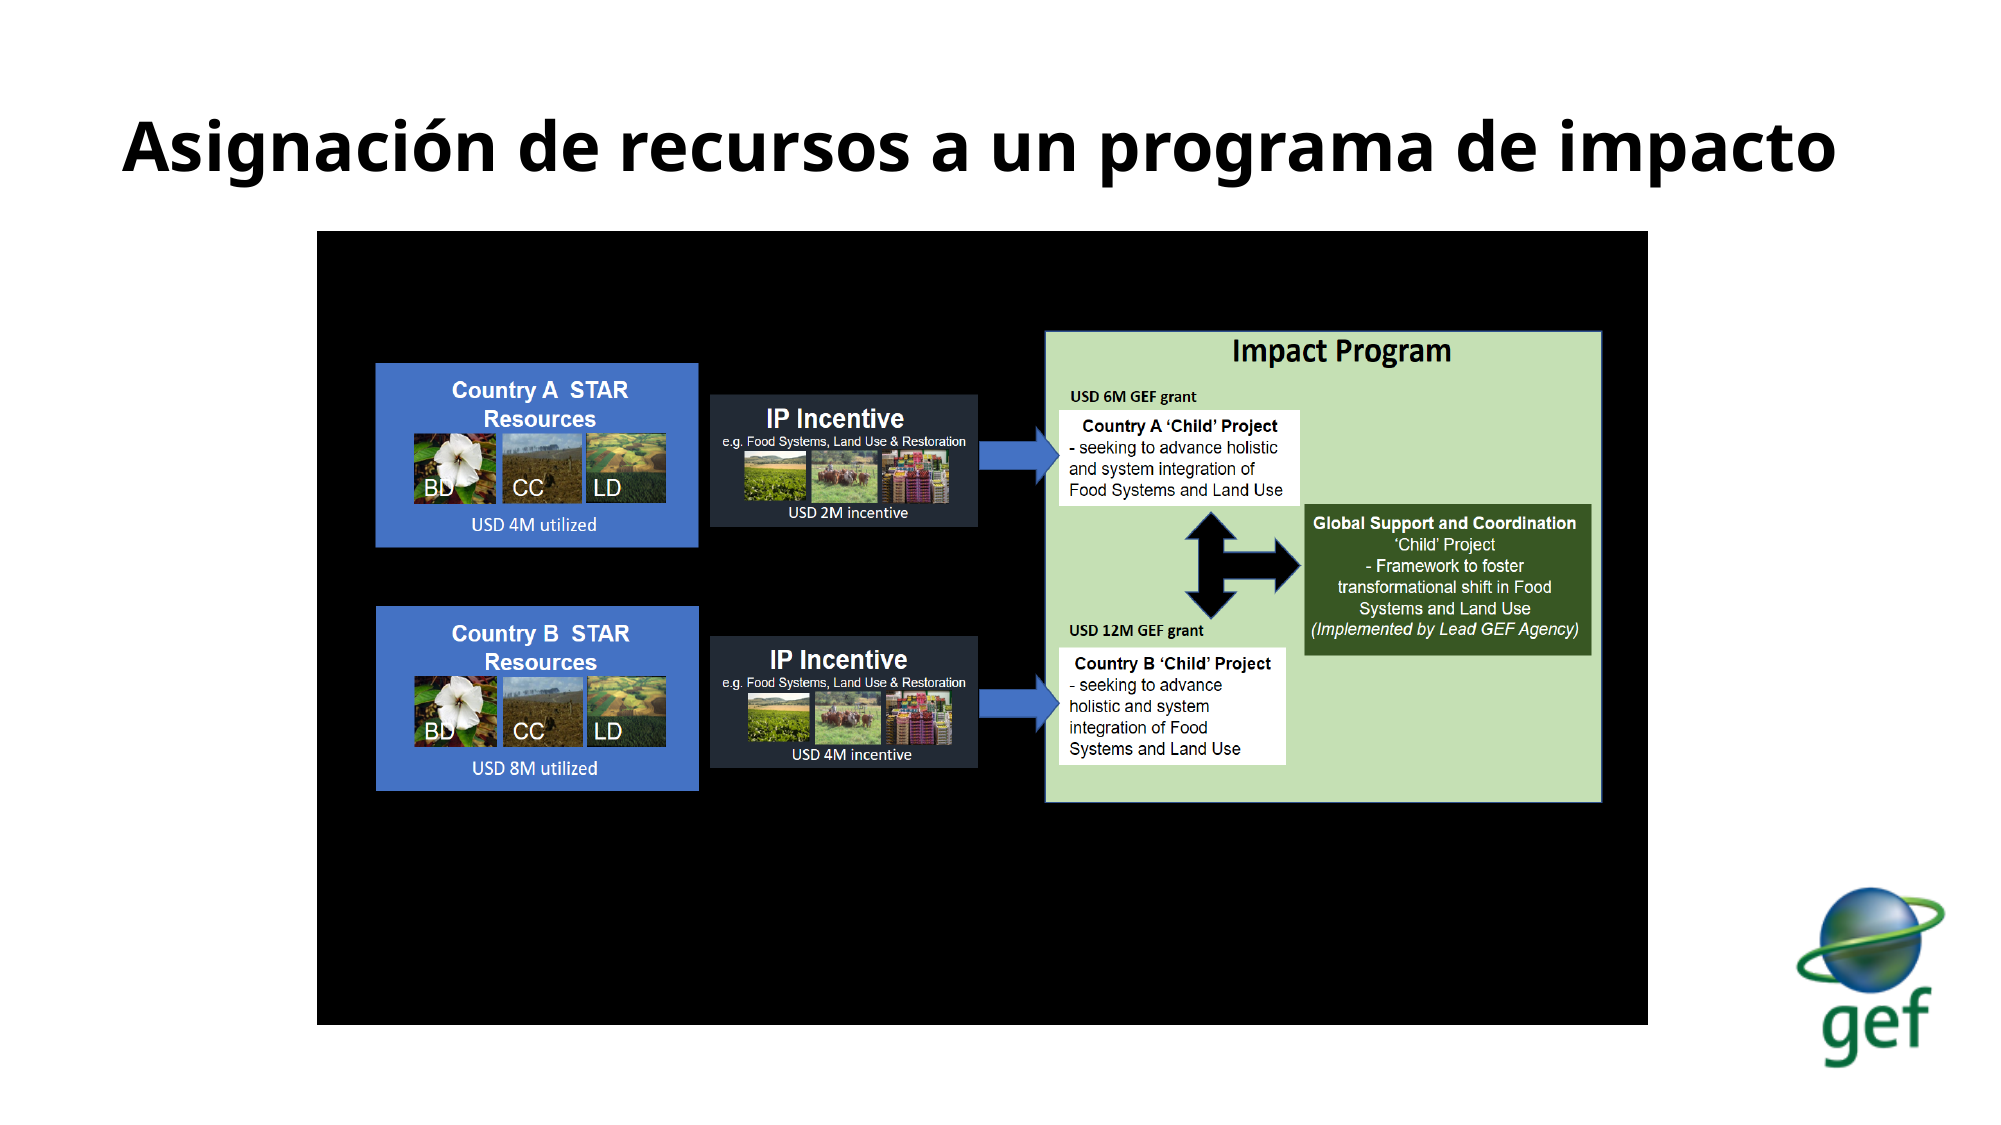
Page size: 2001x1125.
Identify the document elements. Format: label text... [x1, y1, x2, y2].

slide_number 23 [1412, 1042, 1863, 1103]
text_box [1779, 875, 1959, 1073]
picture [317, 231, 1649, 1025]
text_box Asignación de recursos a un programa de impacto [104, 95, 1859, 193]
